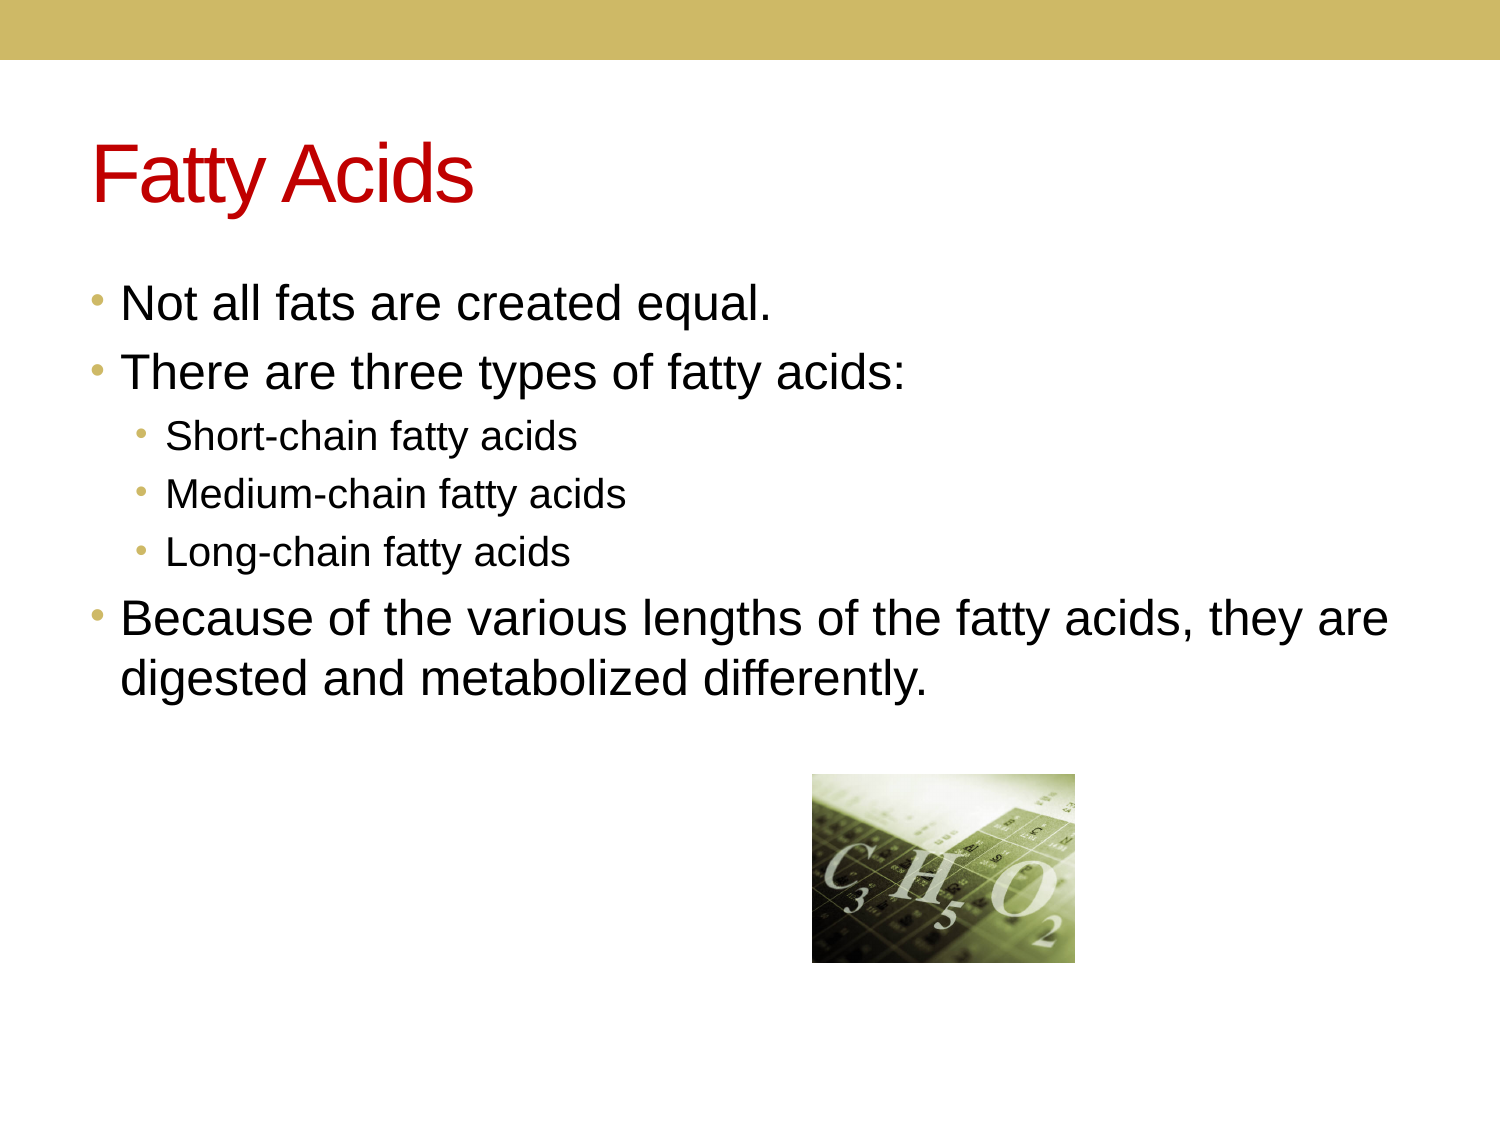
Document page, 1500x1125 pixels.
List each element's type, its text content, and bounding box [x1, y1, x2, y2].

picture [812, 774, 1076, 963]
title Fatty Acids [75, 87, 1425, 250]
list Not all fats are created equal. There are three types of fatty acids: Short-chain fatty acids Medium-chain fatty acids Long-chain fatty acids Because of the various lengths of the fatty acids, they are digested and metabolized differently. [75, 262, 1425, 1063]
